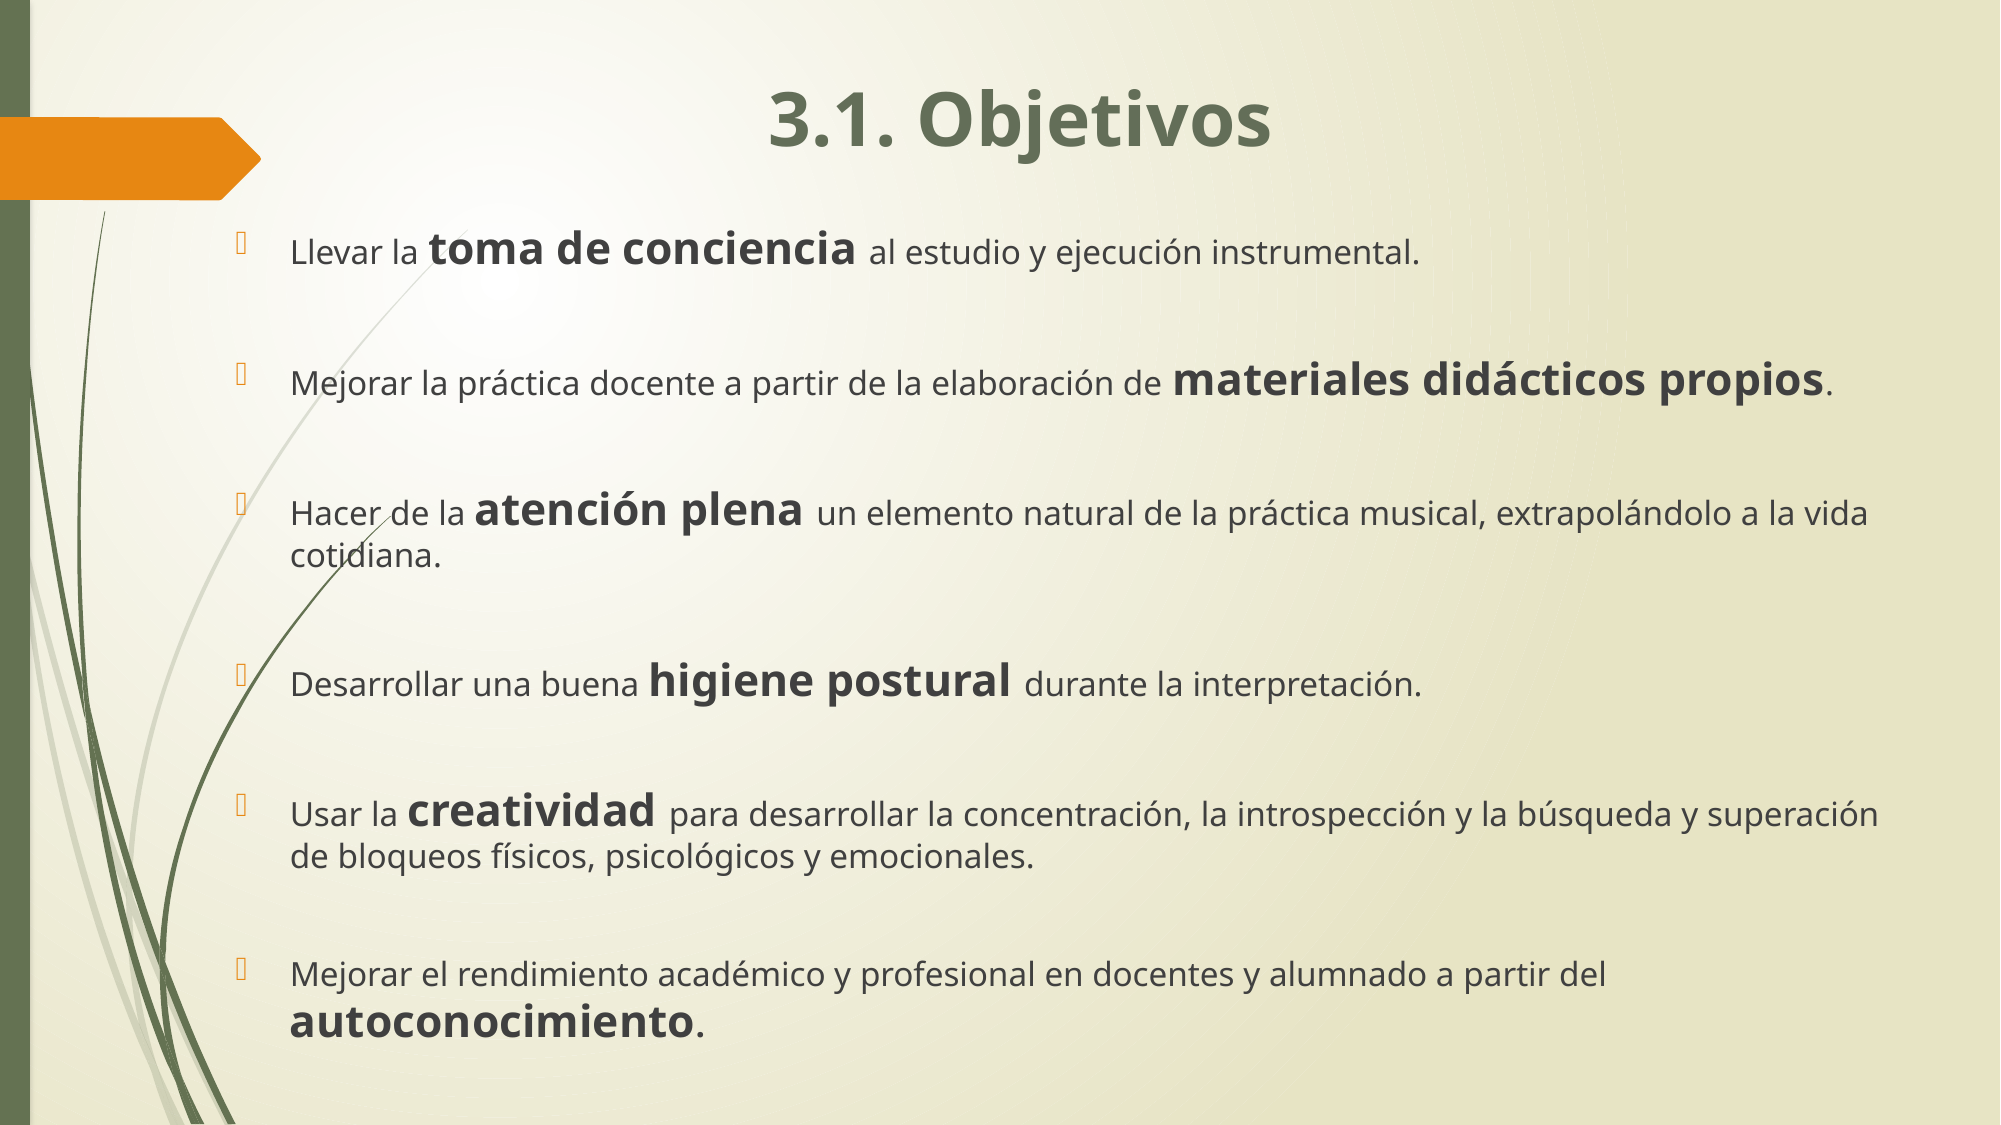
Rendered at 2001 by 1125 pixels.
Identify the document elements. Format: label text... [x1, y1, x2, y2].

title 3.1. Objetivos [137, 63, 1905, 274]
list Llevar la toma de conciencia al estudio y ejecución instrumental. Mejorar la práctica docente a partir de la elaboración de materiales didácticos propios. Hacer de la atención plena un elemento natural de la práctica musical, extrapolándolo a la vida cotidiana. Desarrollar una buena higiene postural durante la interpretación. Usar la creatividad para desarrollar la concentración, la introspección y la búsqueda y superación de bloqueos físicos, psicológicos y emocionales. Mejorar el rendimiento académico y profesional en docentes y alumnado a partir del autoconocimiento. [220, 212, 1905, 1072]
